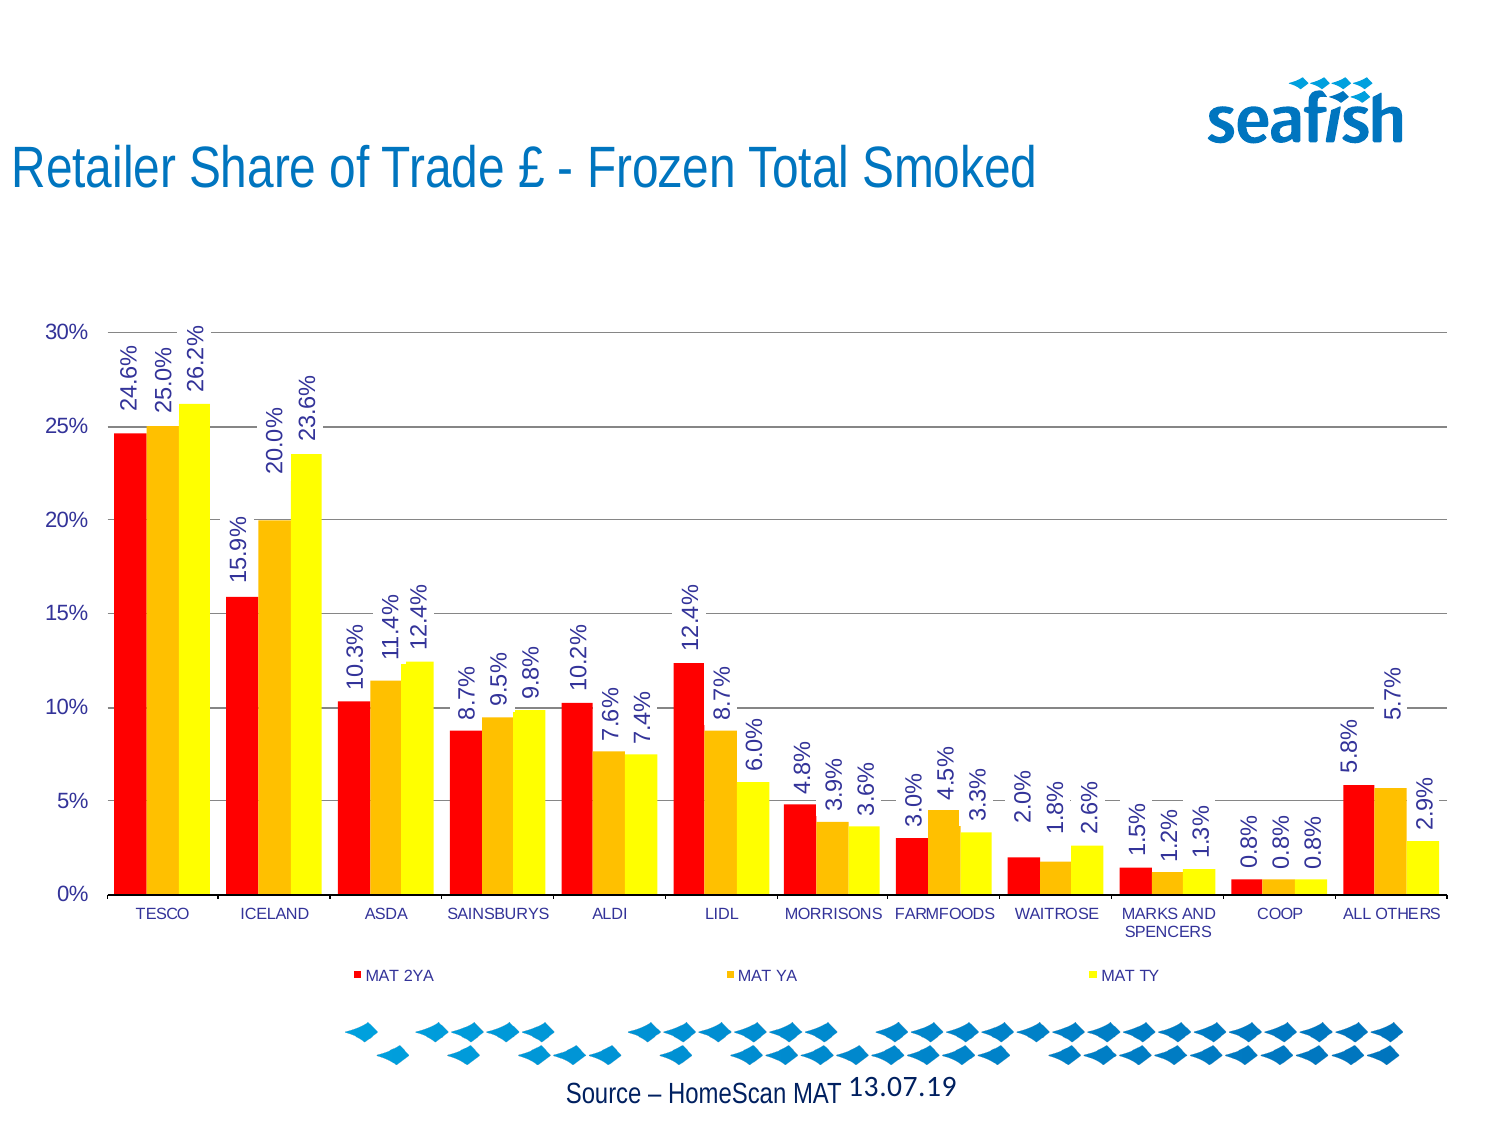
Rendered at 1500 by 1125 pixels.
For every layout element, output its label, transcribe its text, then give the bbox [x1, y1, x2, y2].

title Retailer Share of Trade £ - Frozen Total Smoked [0, 118, 1491, 219]
text_box Source – HomeScan MAT [0, 1067, 857, 1117]
picture [841, 1072, 1003, 1114]
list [30, 216, 1469, 1099]
